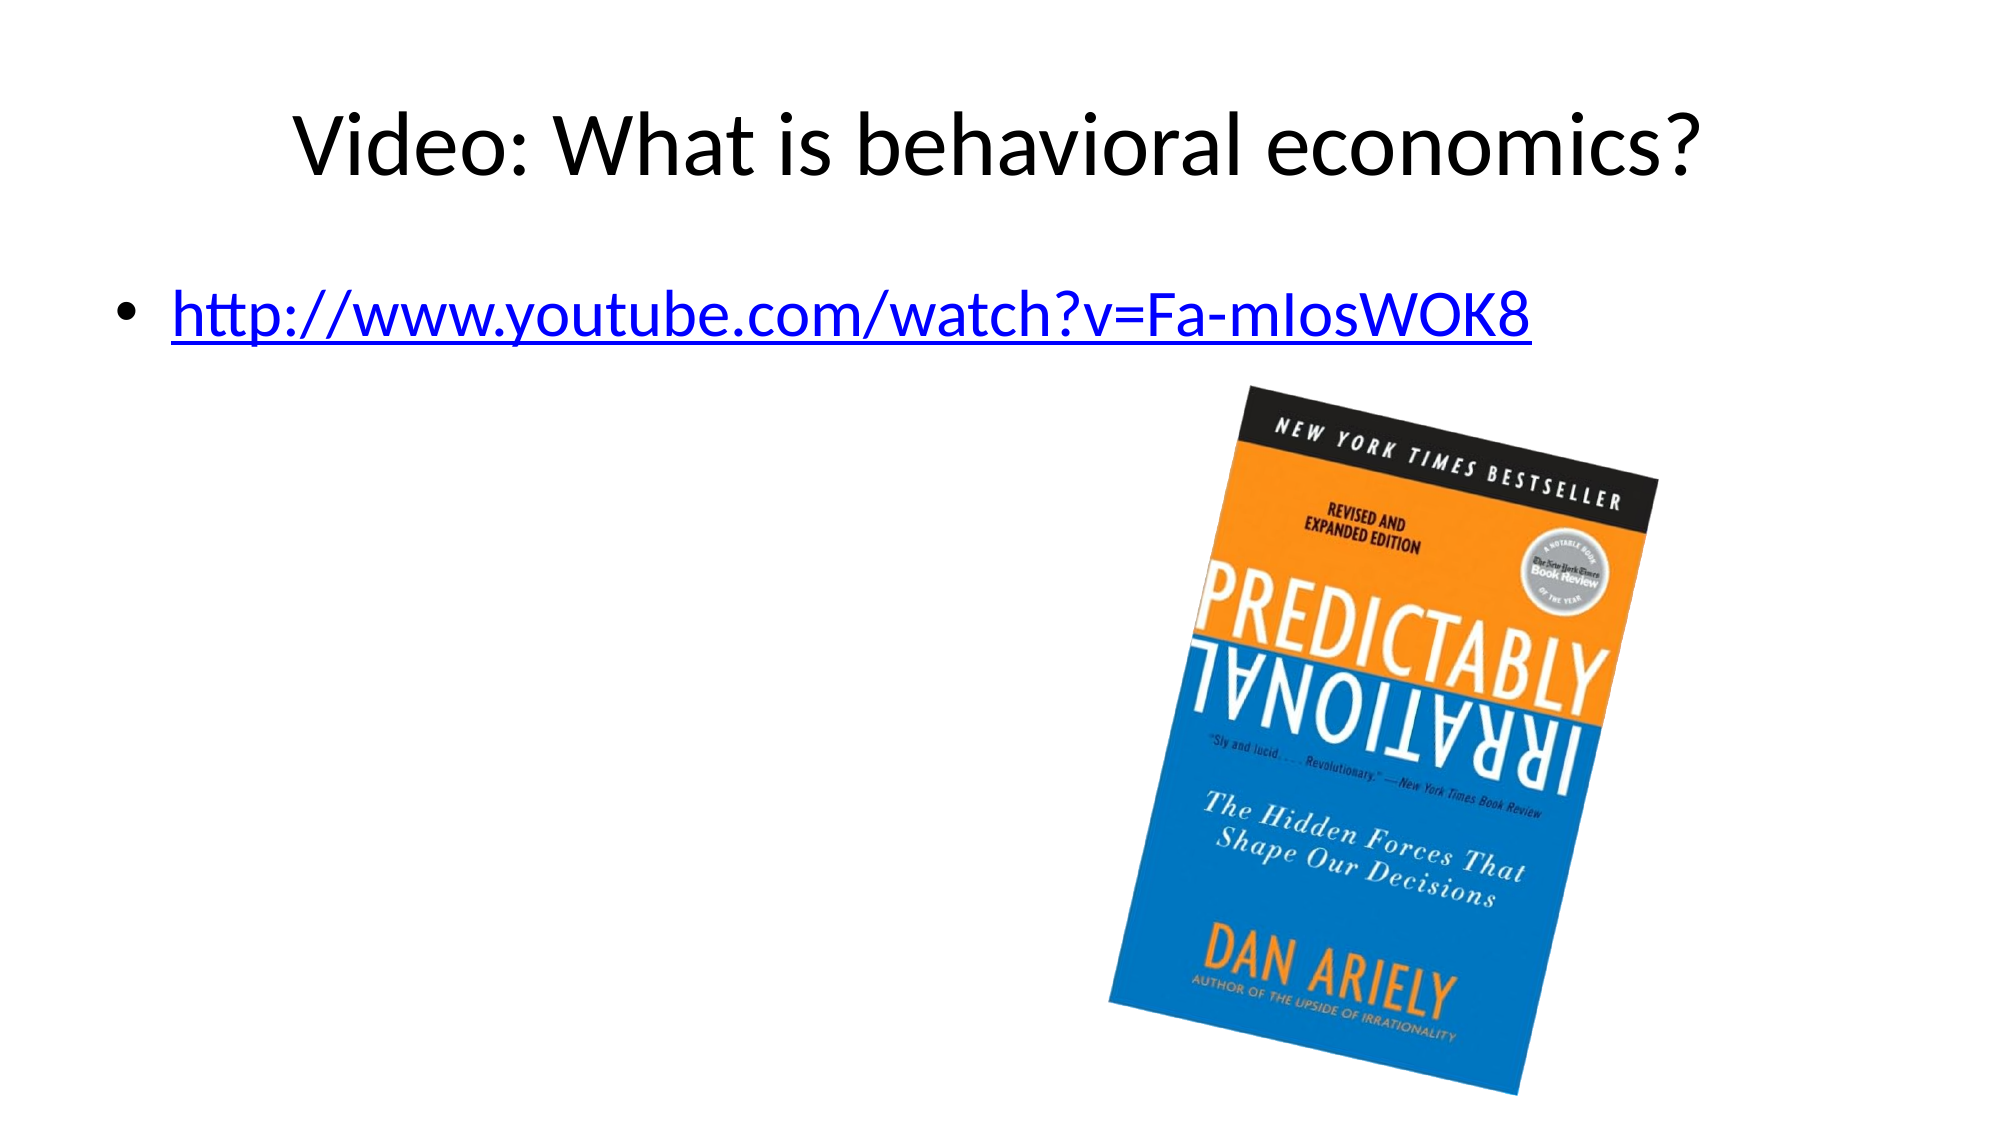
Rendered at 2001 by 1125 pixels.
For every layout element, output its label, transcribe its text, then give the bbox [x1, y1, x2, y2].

picture [1108, 386, 1659, 1095]
list http://www.youtube.com/watch?v=Fa-mIosWOK8 [99, 262, 1900, 1005]
title Video: What is behavioral economics? [99, 45, 1900, 233]
